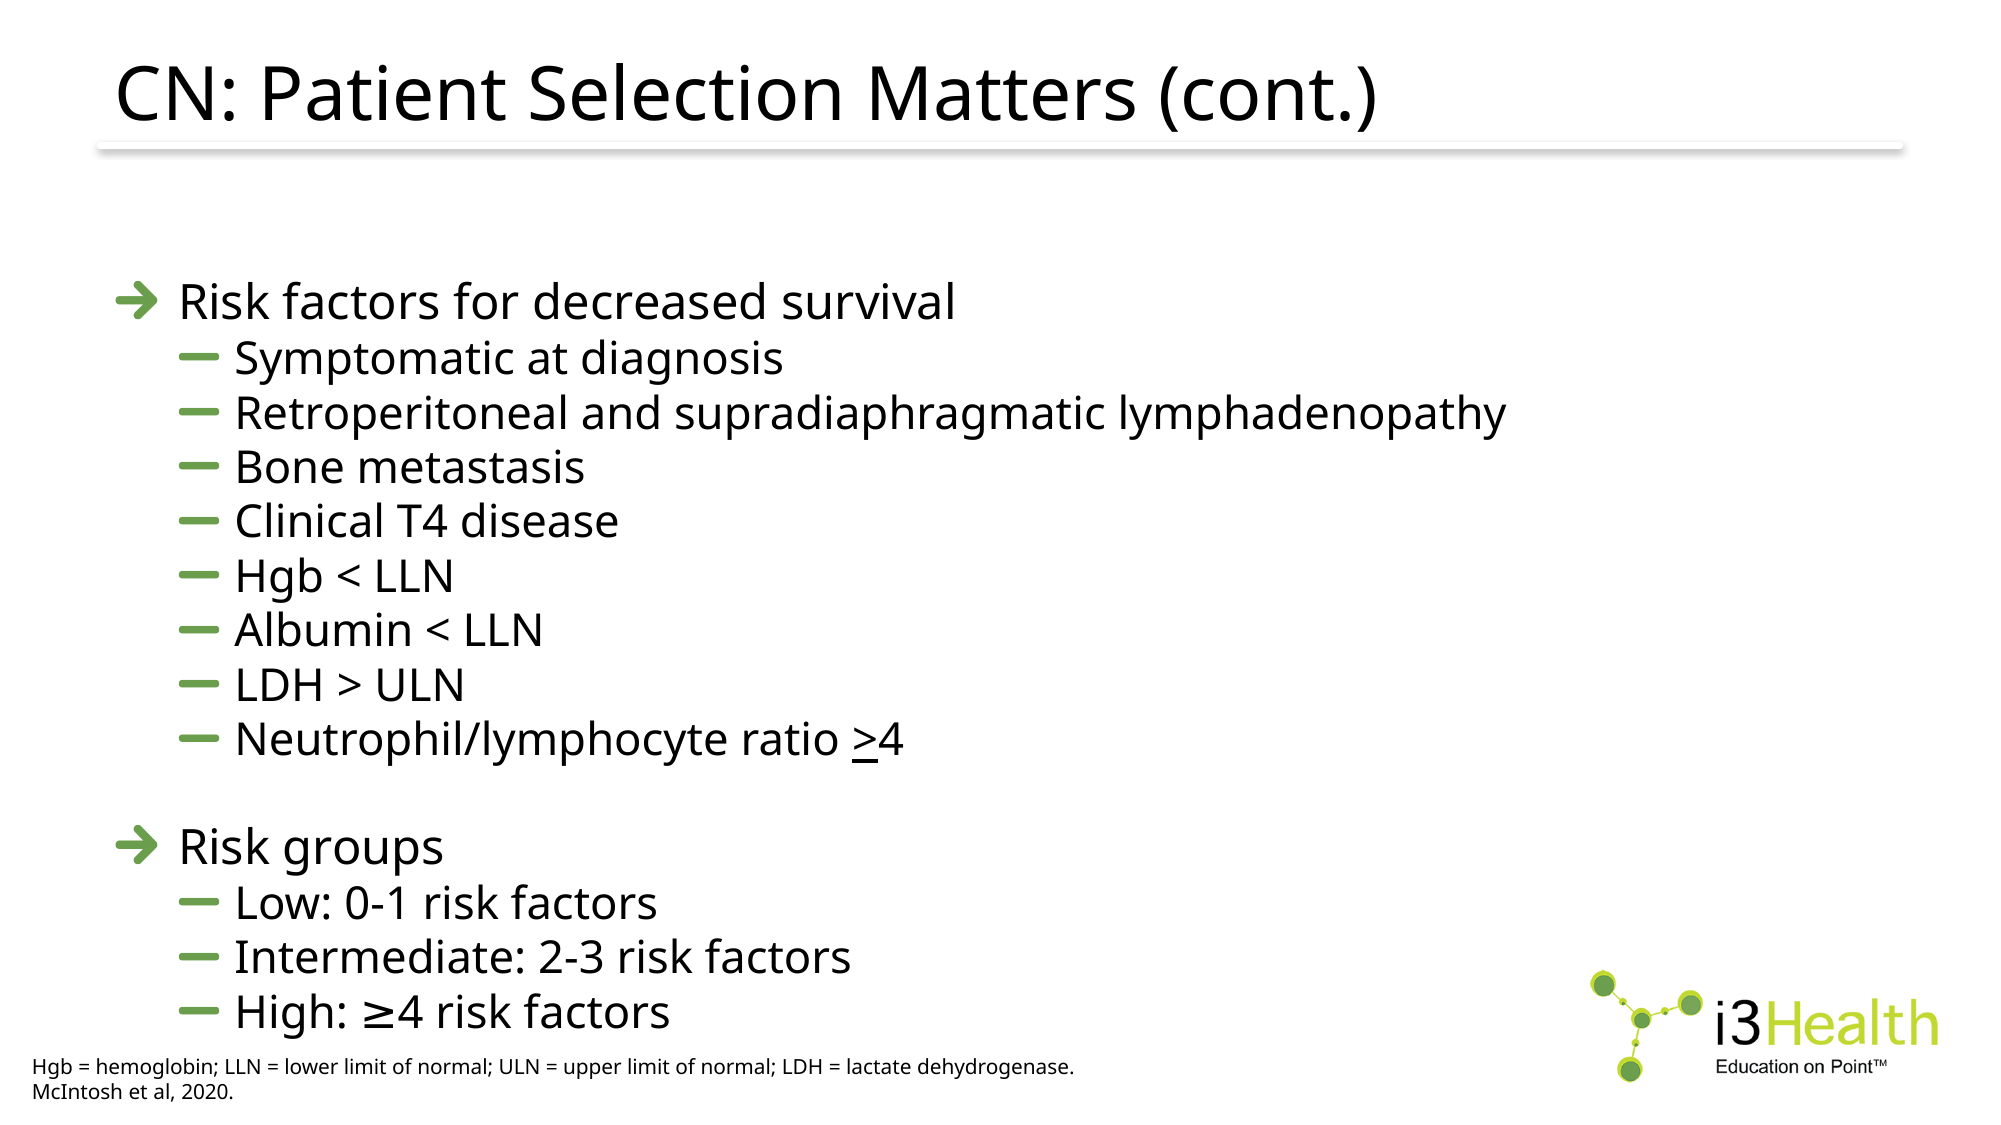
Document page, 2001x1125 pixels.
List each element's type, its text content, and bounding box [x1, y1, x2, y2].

picture [178, 989, 220, 1031]
picture [178, 335, 220, 377]
picture [178, 662, 220, 704]
picture [178, 717, 220, 758]
picture [114, 278, 159, 322]
picture [178, 499, 220, 541]
picture [1575, 952, 1956, 1109]
picture [178, 444, 220, 486]
picture [178, 935, 220, 977]
picture [178, 608, 220, 650]
title CN: Patient Selection Matters (cont.) [99, 38, 1900, 145]
picture [114, 822, 159, 867]
list Risk factors for decreased survival Symptomatic at diagnosis Retroperitoneal and supradiaphragmatic lymphadenopathy Bone metastasis Clinical T4 disease Hgb < LLN Albumin < LLN LDH > ULN Neutrophil/lymphocyte ratio >4 Risk groups Low: 0-1 risk factors Intermediate: 2-3 risk factors High: ≥4 risk factors [99, 263, 1900, 1054]
picture [178, 553, 220, 595]
list Hgb = hemoglobin; LLN = lower limit of normal; ULN = upper limit of normal; LDH = lactate dehydrogenase. McIntosh et al, 2020. [31, 1053, 1111, 1104]
picture [178, 390, 220, 432]
picture [178, 880, 220, 922]
